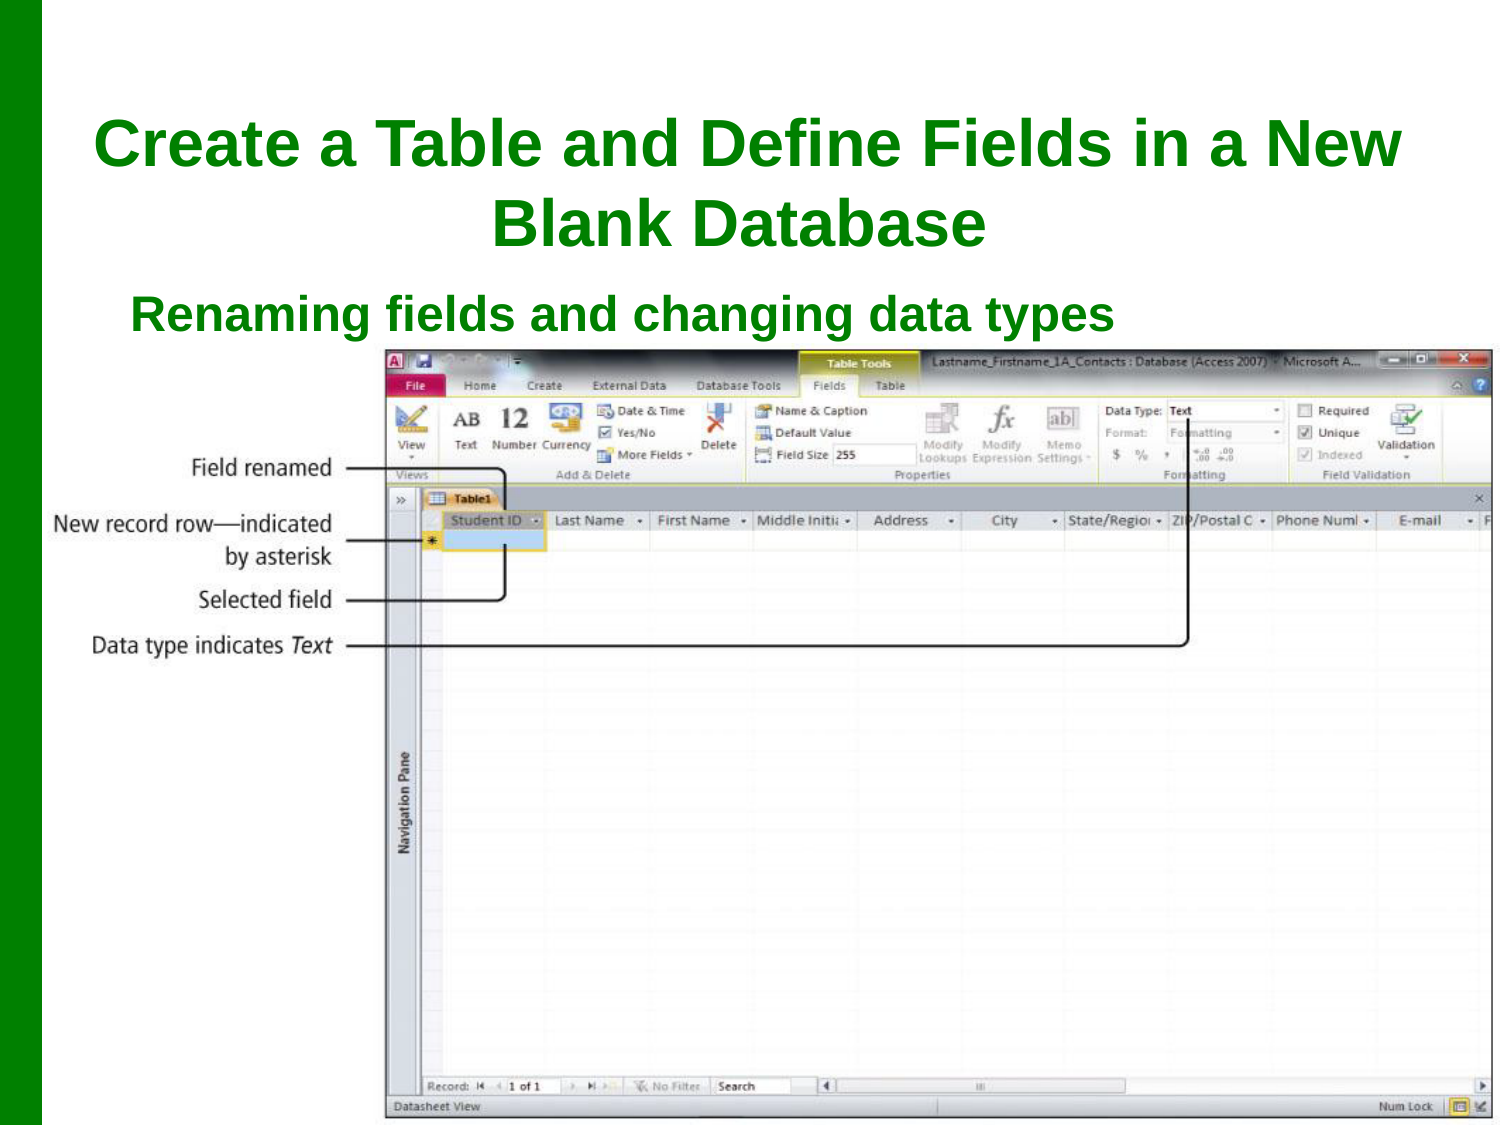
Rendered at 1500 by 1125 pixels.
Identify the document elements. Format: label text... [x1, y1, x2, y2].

text_box Renaming fields and changing data types [115, 183, 1298, 342]
picture [46, 343, 1500, 1125]
title Create a Table and Define Fields in a New Blank Database [73, 45, 1424, 234]
